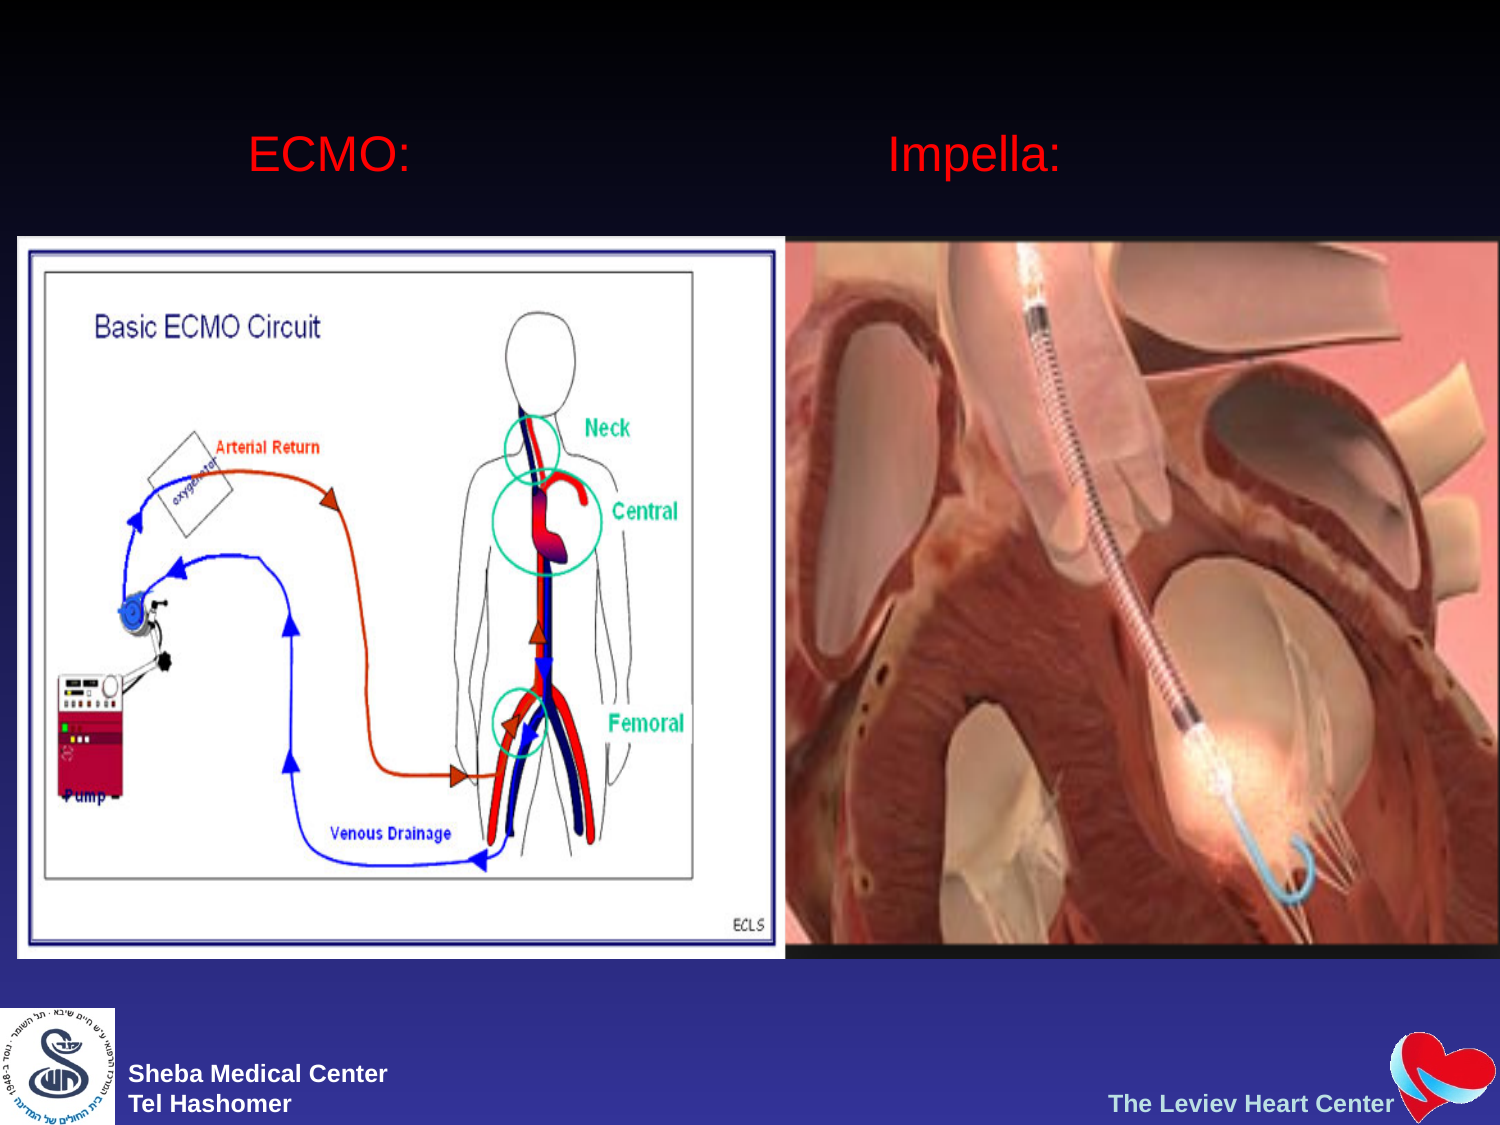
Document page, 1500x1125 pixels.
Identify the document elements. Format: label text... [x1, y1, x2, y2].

picture [0, 1008, 115, 1125]
text_box Impella: [872, 113, 1091, 189]
text_box ECMO: [232, 113, 441, 189]
picture [1387, 1025, 1500, 1125]
picture [17, 236, 1500, 959]
